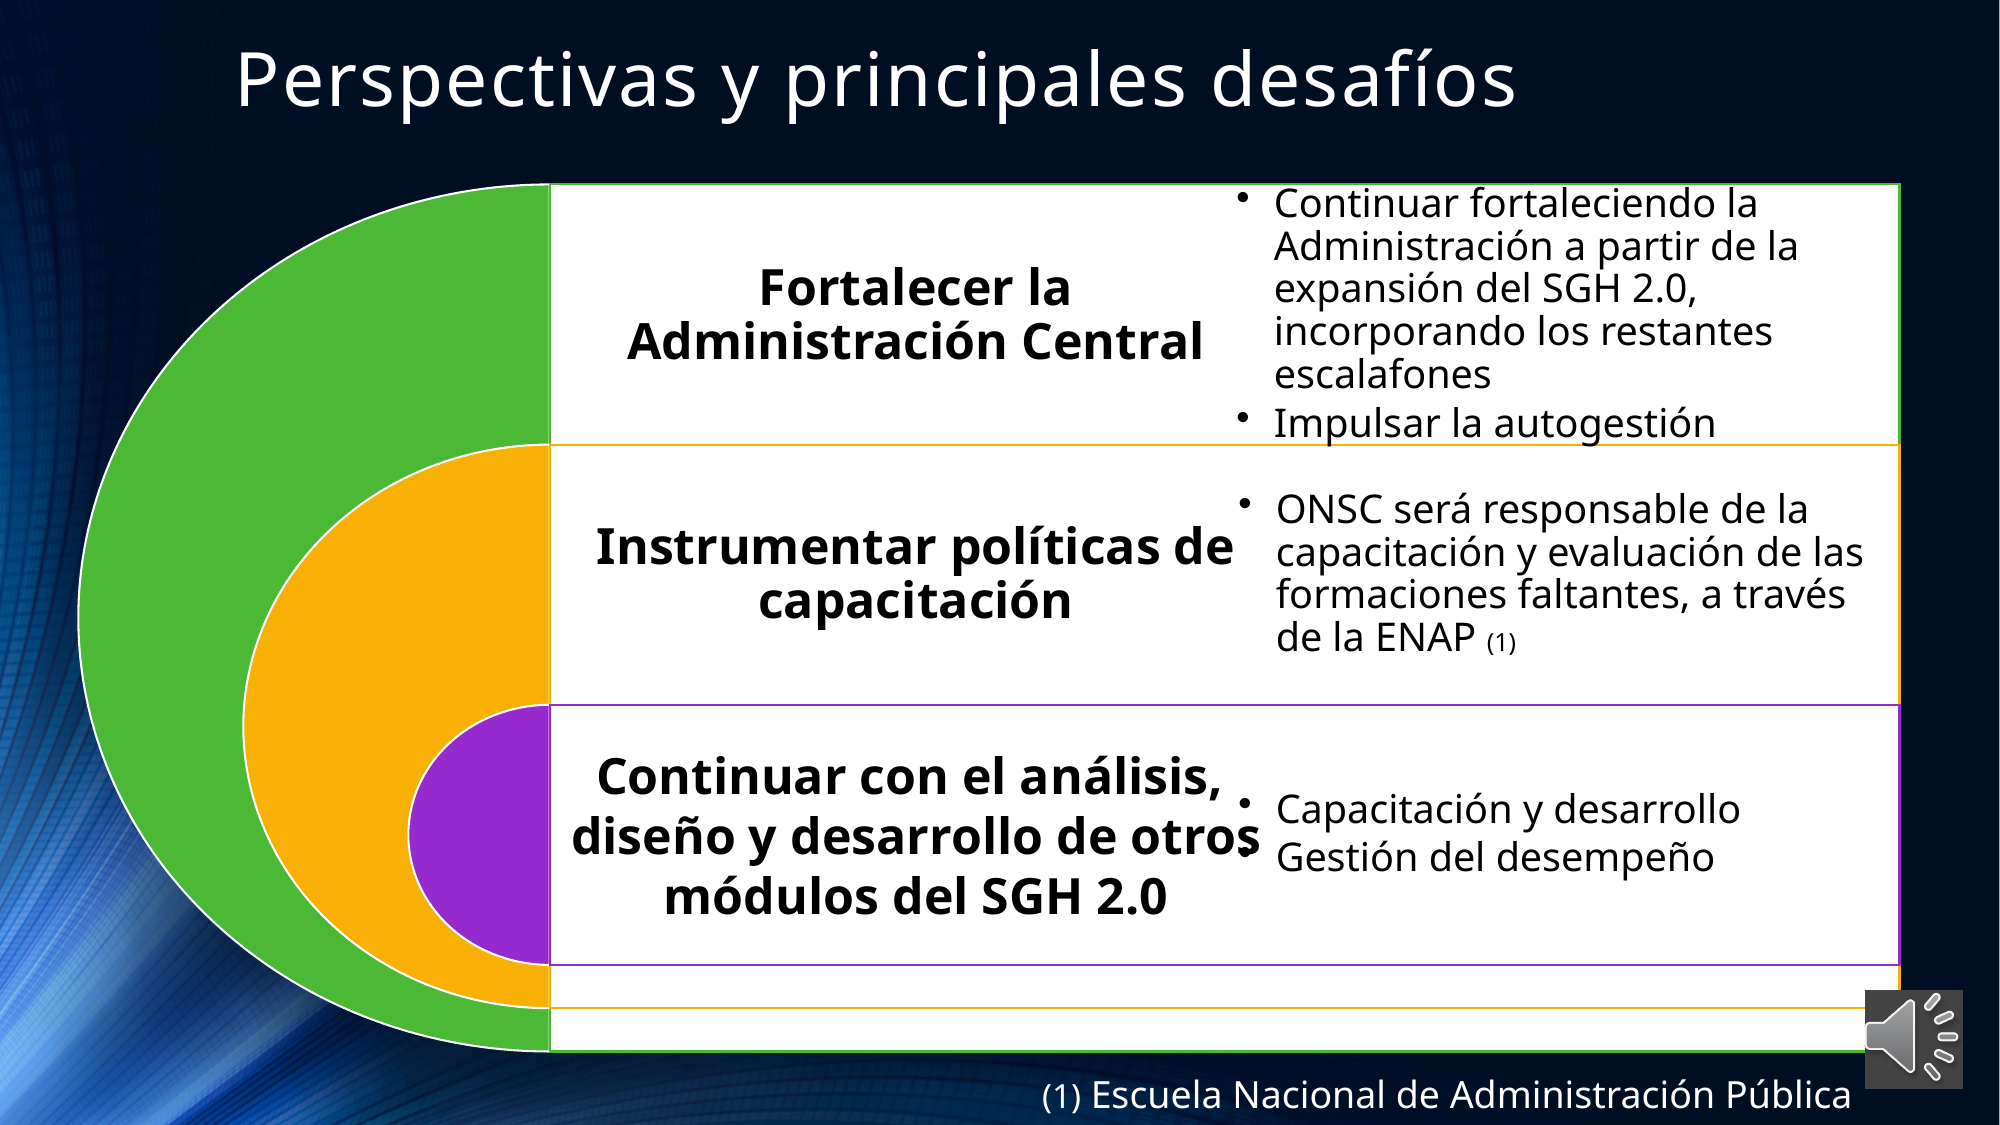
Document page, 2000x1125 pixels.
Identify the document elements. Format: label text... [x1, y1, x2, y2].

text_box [78, 184, 1902, 1052]
picture [0, 0, 2000, 1125]
text_box (1) Escuela Nacional de Administración Pública [1027, 1063, 1869, 1124]
title Perspectivas y principales desafíos [220, 0, 1721, 130]
